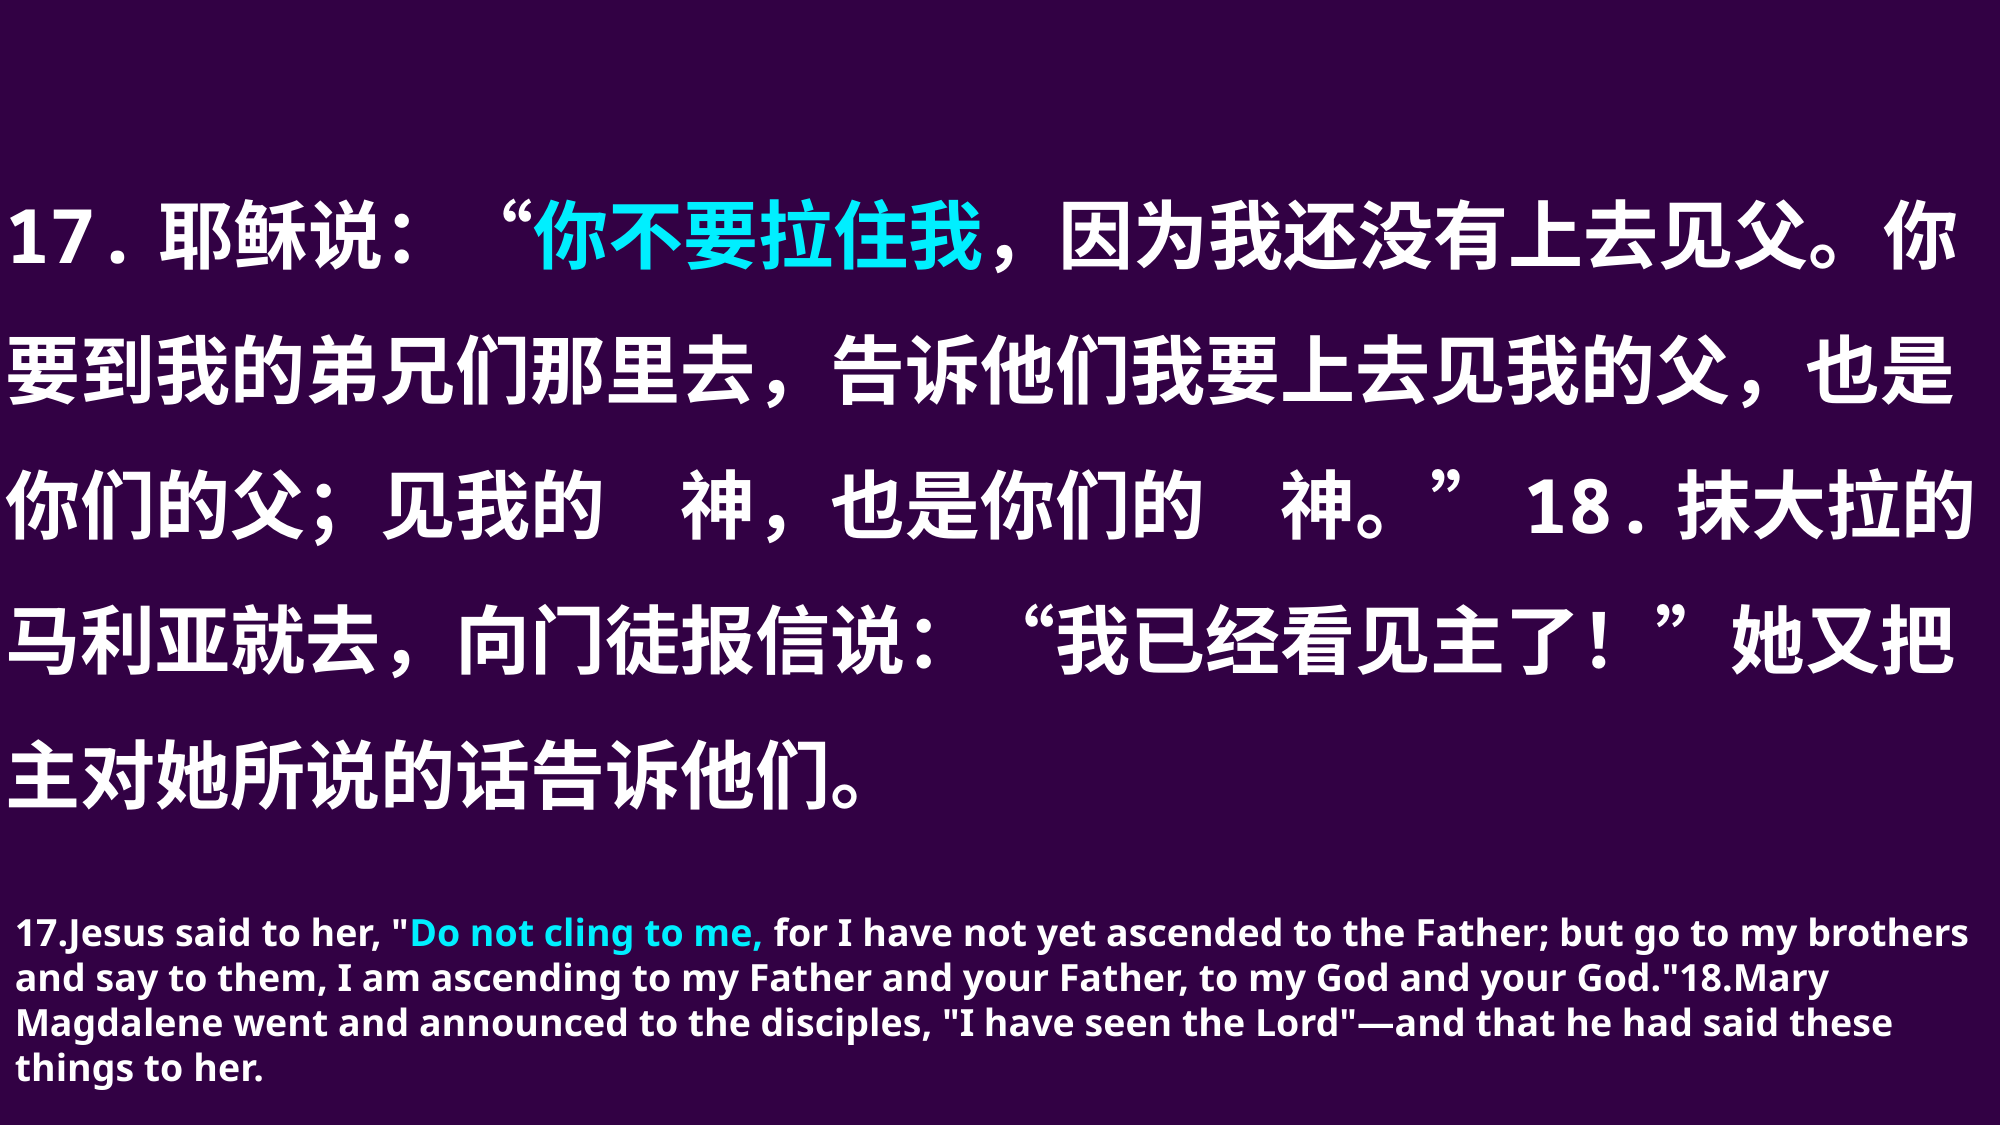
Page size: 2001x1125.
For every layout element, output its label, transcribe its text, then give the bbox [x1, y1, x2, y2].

text_box 17.Jesus said to her, "Do not cling to me, for I have not yet ascended to the Father; but go to my brothers and say to them, I am ascending to my Father and your Father, to my God and your God."18.Mary Magdalene went and announced to the disciples, "I have seen the Lord"—and that he had said these things to her. [0, 901, 2000, 1097]
text_box 17.耶稣说：“你不要拉住我，因为我还没有上去见父。你要到我的弟兄们那里去，告诉他们我要上去见我的父，也是你们的父；见我的 神，也是你们的 神。”18.抹大拉的马利亚就去，向门徒报信说：“我已经看见主了！”她又把主对她所说的话告诉他们。 [0, 138, 2000, 824]
